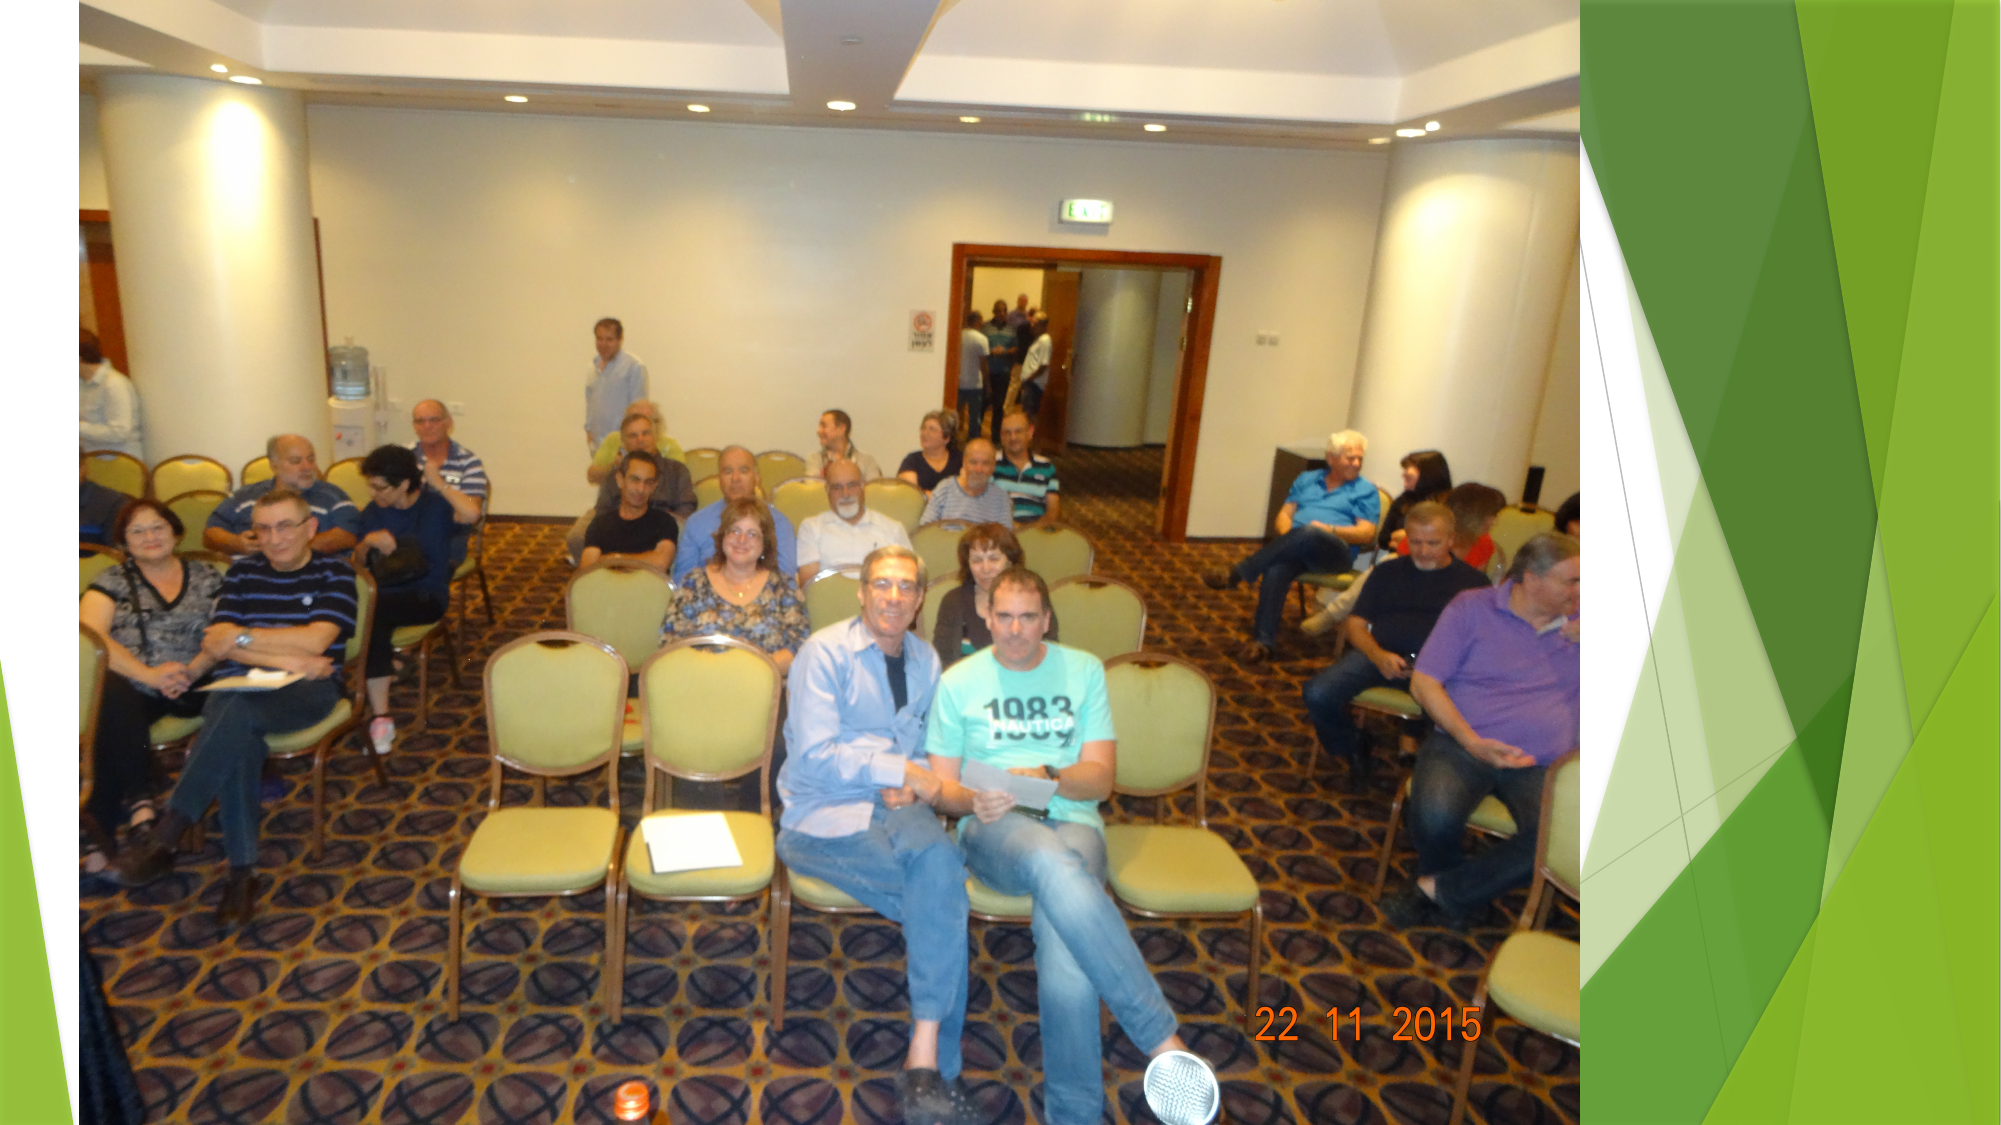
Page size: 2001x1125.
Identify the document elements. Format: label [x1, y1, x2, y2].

picture [78, 0, 1580, 1125]
